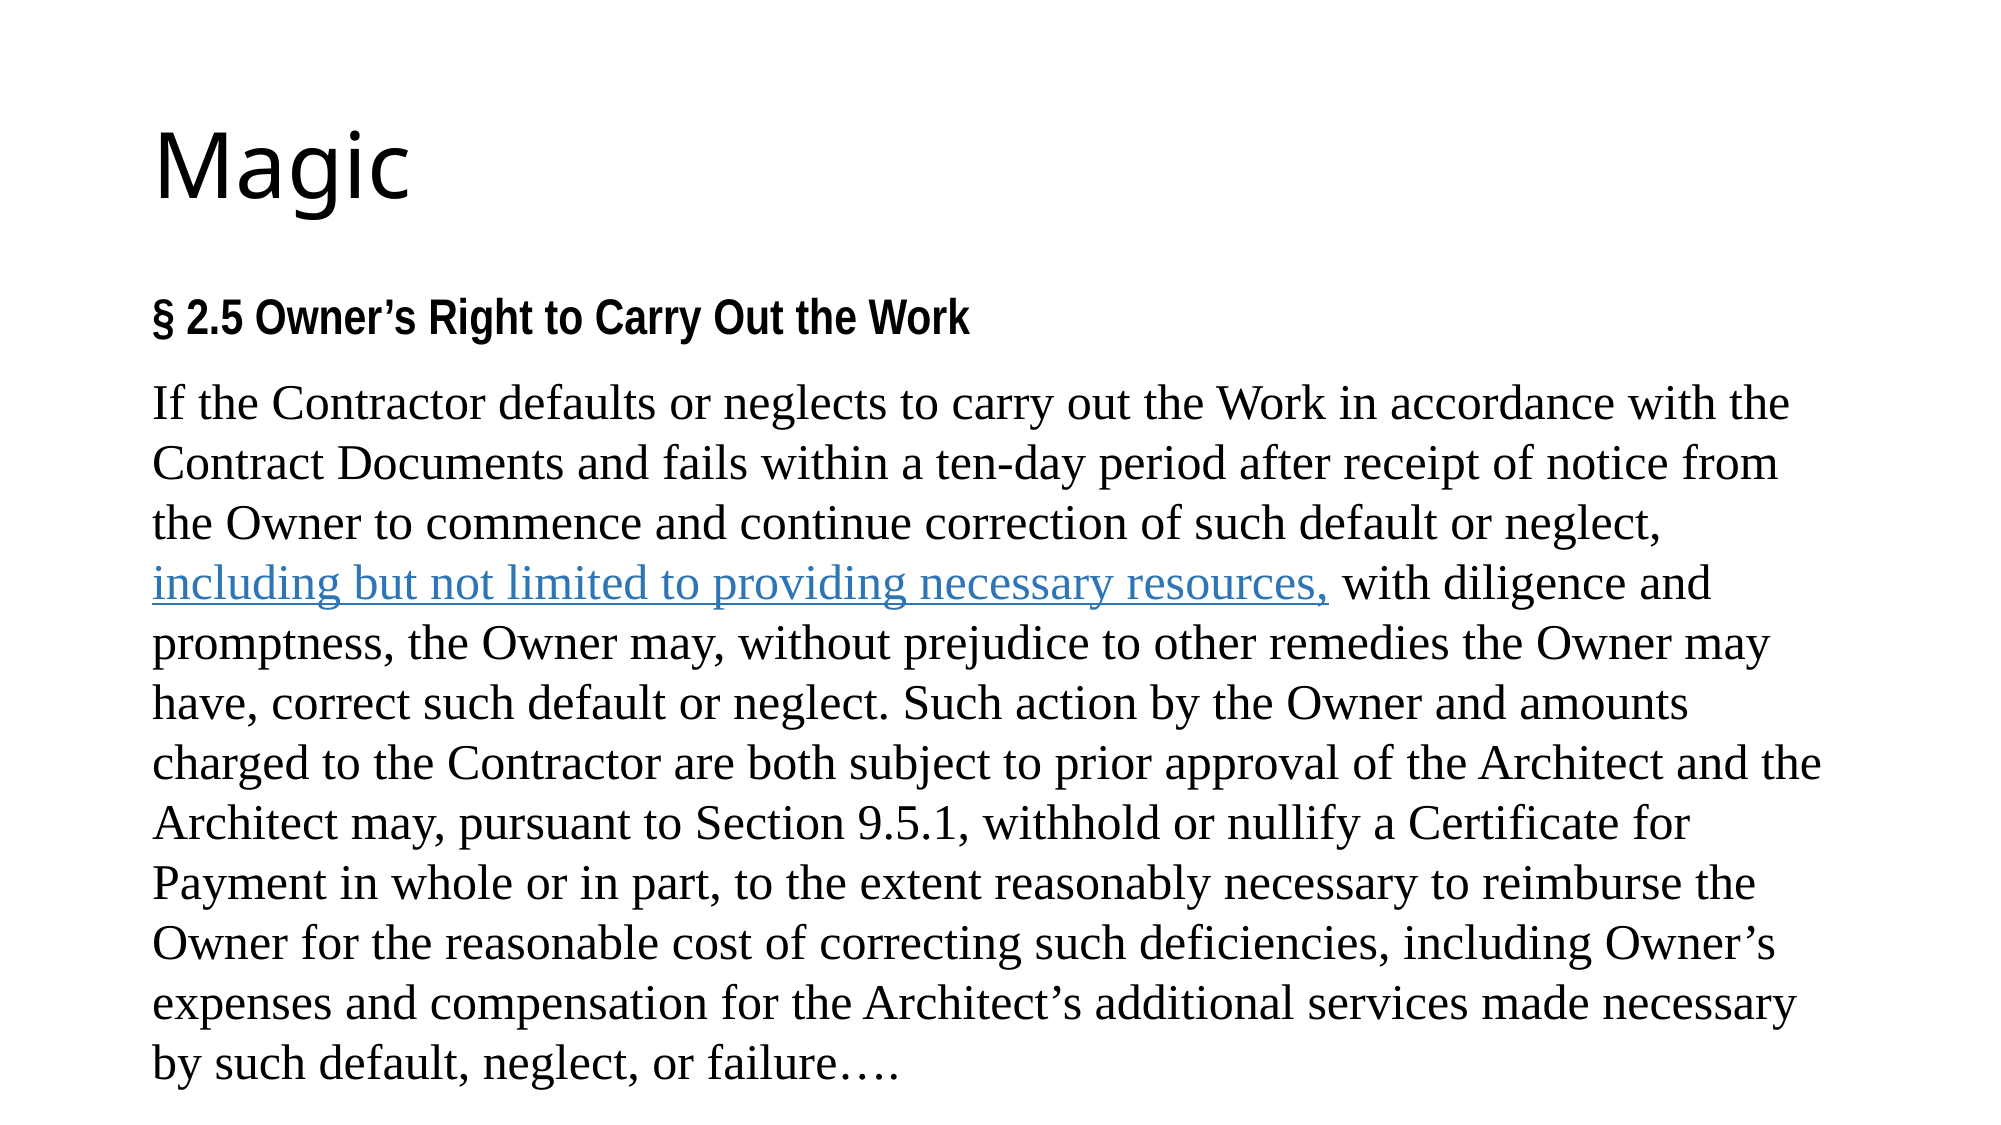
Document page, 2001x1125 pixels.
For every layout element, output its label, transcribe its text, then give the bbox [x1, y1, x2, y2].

title Magic [137, 59, 1863, 277]
text_box § 2.5 Owner’s Right to Carry Out the Work If the Contractor defaults or neglects to carry out the Work in accordance with the Contract Documents and fails within a ten-day period after receipt of notice from the Owner to commence and continue correction of such default or neglect, including but not limited to providing necessary resources, with diligence and promptness, the Owner may, without prejudice to other remedies the Owner may have, correct such default or neglect. Such action by the Owner and amounts charged to the Contractor are both subject to prior approval of the Architect and the Architect may, pursuant to Section 9.5.1, withhold or nullify a Certificate for Payment in whole or in part, to the extent reasonably necessary to reimburse the Owner for the reasonable cost of correcting such deficiencies, including Owner’s expenses and compensation for the Architect’s additional services made necessary by such default, neglect, or failure…. [137, 277, 1863, 1098]
